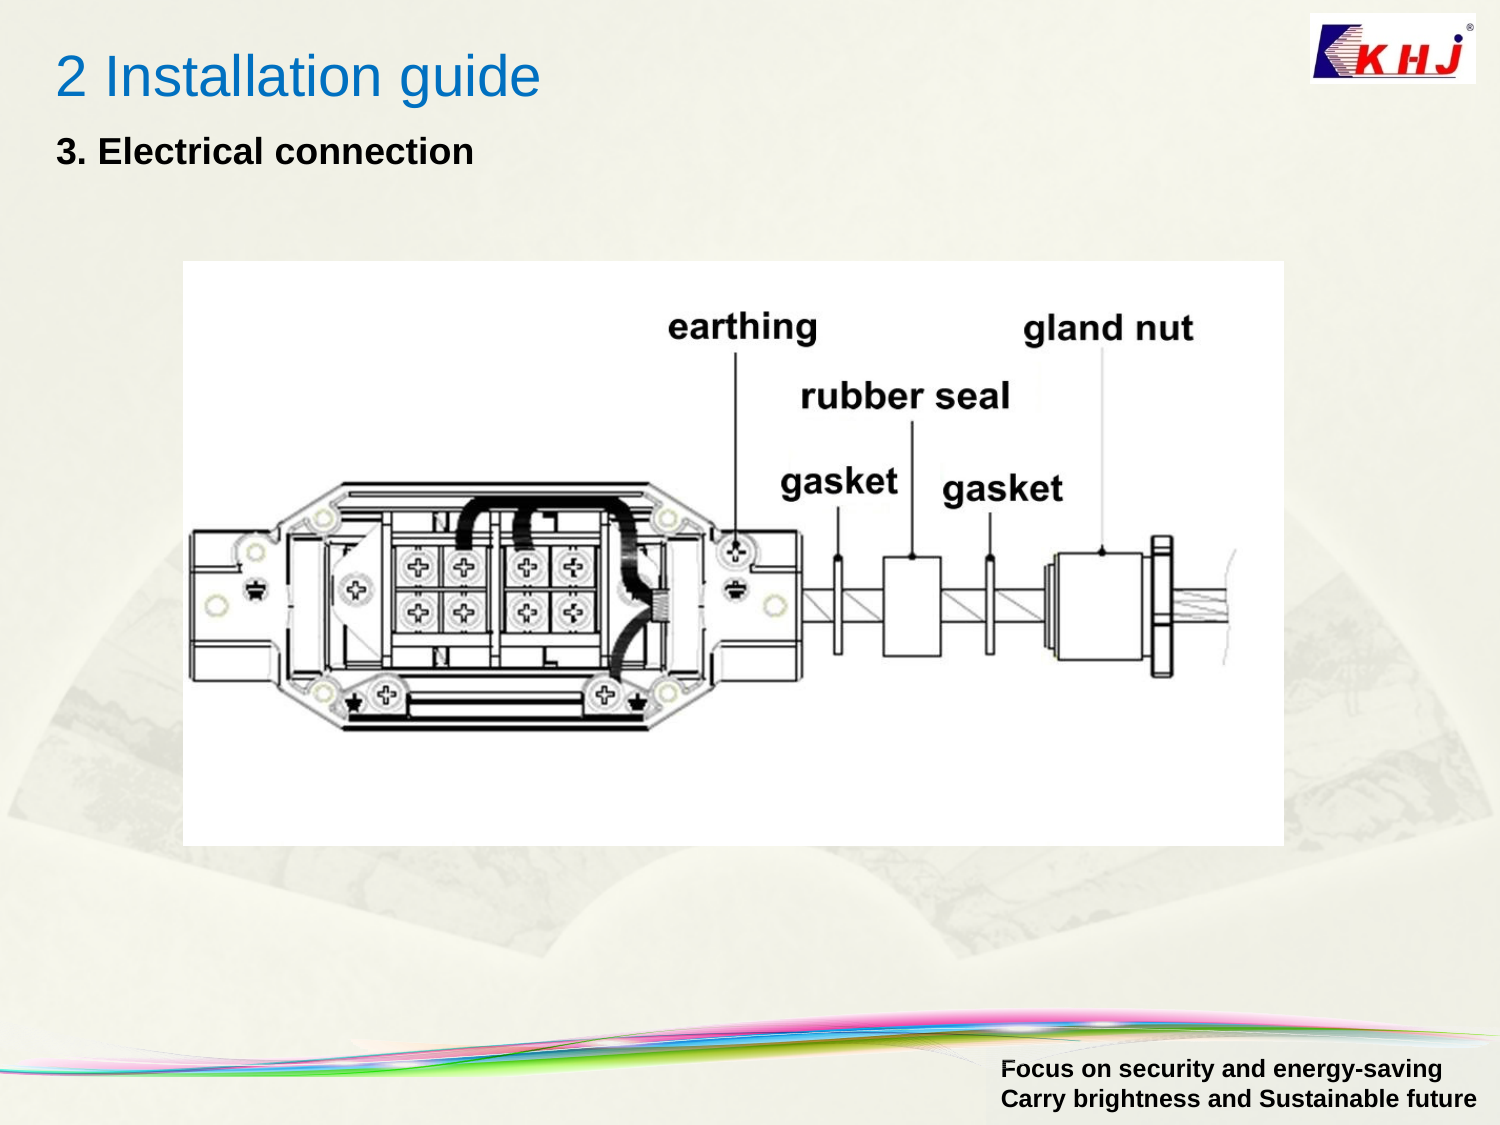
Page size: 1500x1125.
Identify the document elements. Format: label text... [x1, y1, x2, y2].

picture [1310, 13, 1476, 84]
text_box 3. Electrical connection [41, 119, 556, 180]
picture [182, 260, 1285, 847]
picture [0, 1005, 1500, 1077]
